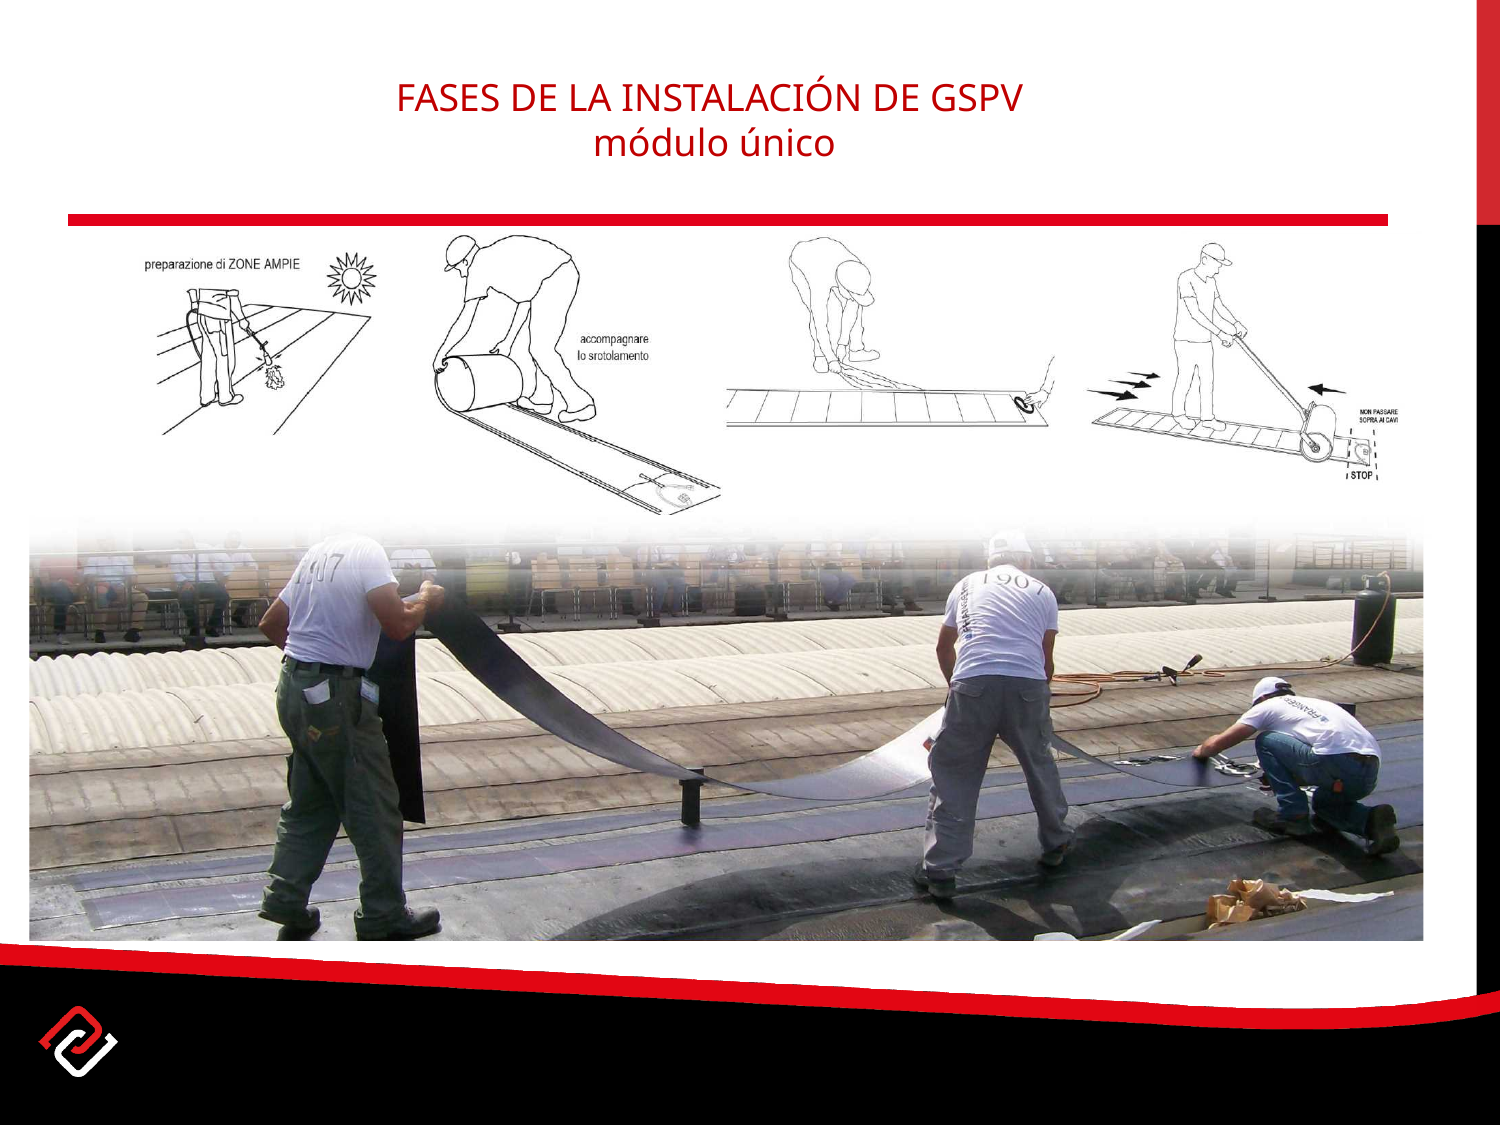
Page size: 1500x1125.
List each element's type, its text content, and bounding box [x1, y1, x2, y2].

picture [0, 231, 1500, 1125]
text_box FASES DE LA INSTALACIÓN DE GSPV módulo único [64, 66, 1365, 172]
